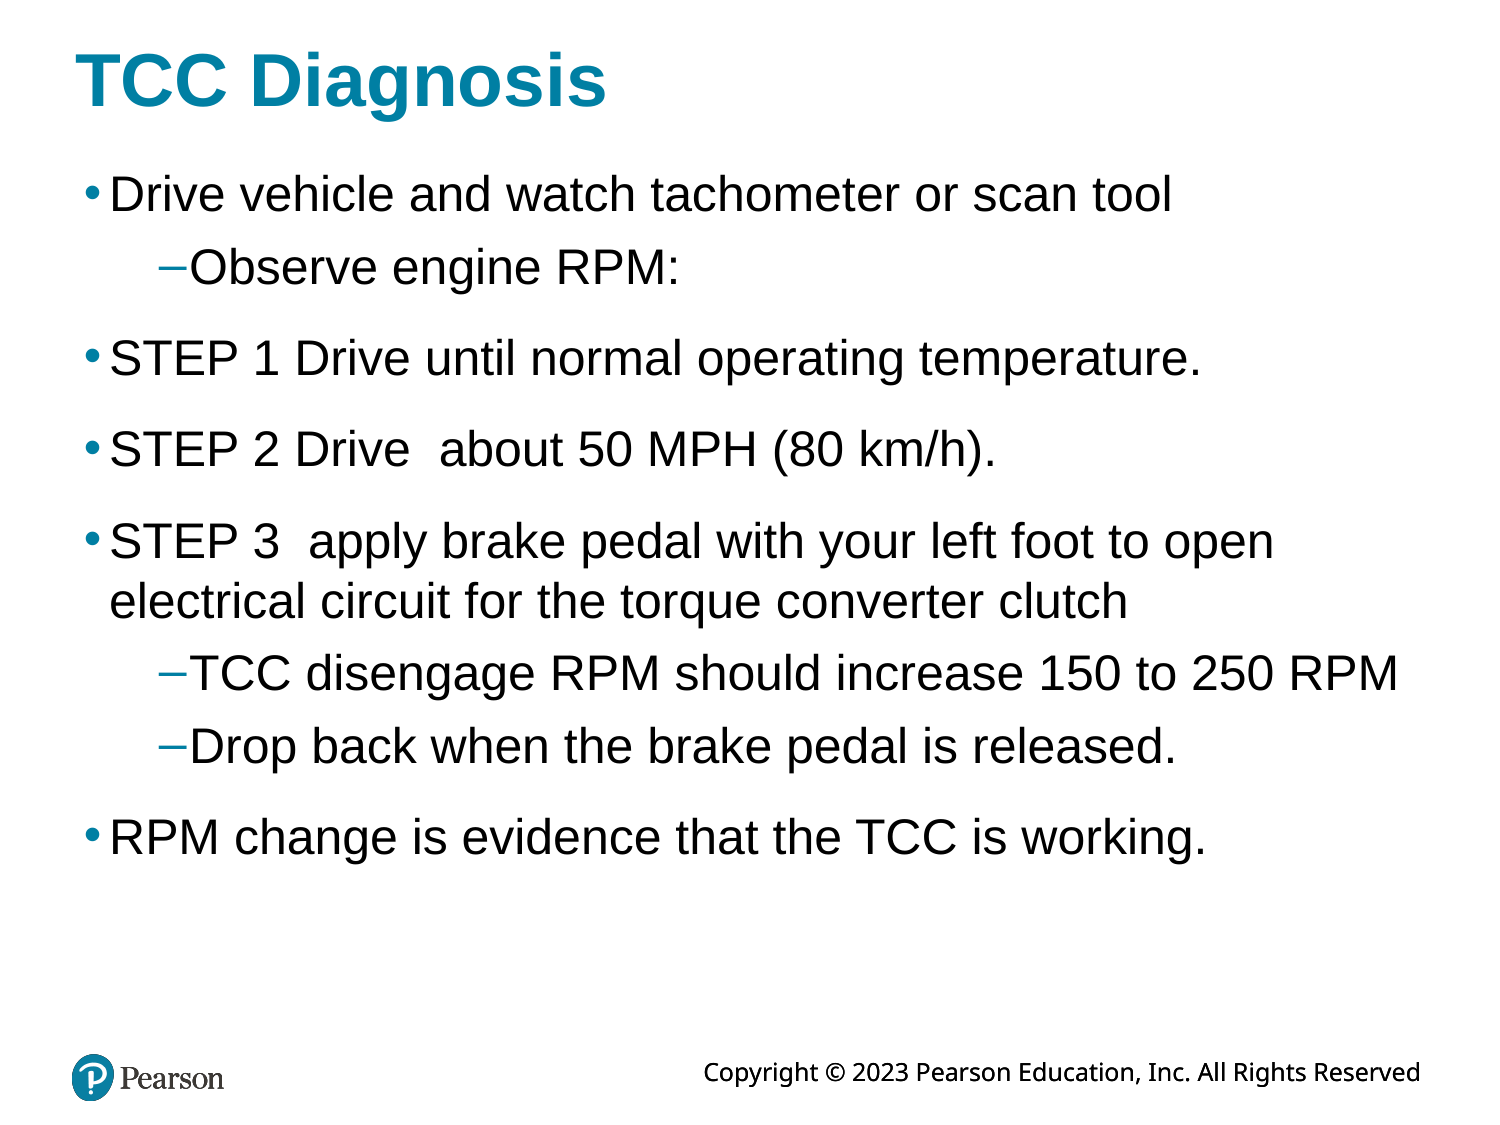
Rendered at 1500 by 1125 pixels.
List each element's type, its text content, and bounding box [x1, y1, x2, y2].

title TCC Diagnosis [75, 24, 1425, 131]
picture [72, 1088, 83, 1101]
picture [72, 1054, 87, 1070]
picture [98, 1054, 224, 1101]
list Drive vehicle and watch tachometer or scan tool Observe engine RPM: STEP 1 Drive until normal operating temperature. STEP 2 Drive about 50 MPH (80 km/h). STEP 3 apply brake pedal with your left foot to open electrical circuit for the torque converter clutch TCC disengage RPM should increase 150 to 250 RPM Drop back when the brake pedal is released. RPM change is evidence that the TCC is working. [67, 154, 1418, 879]
picture [80, 1063, 106, 1088]
